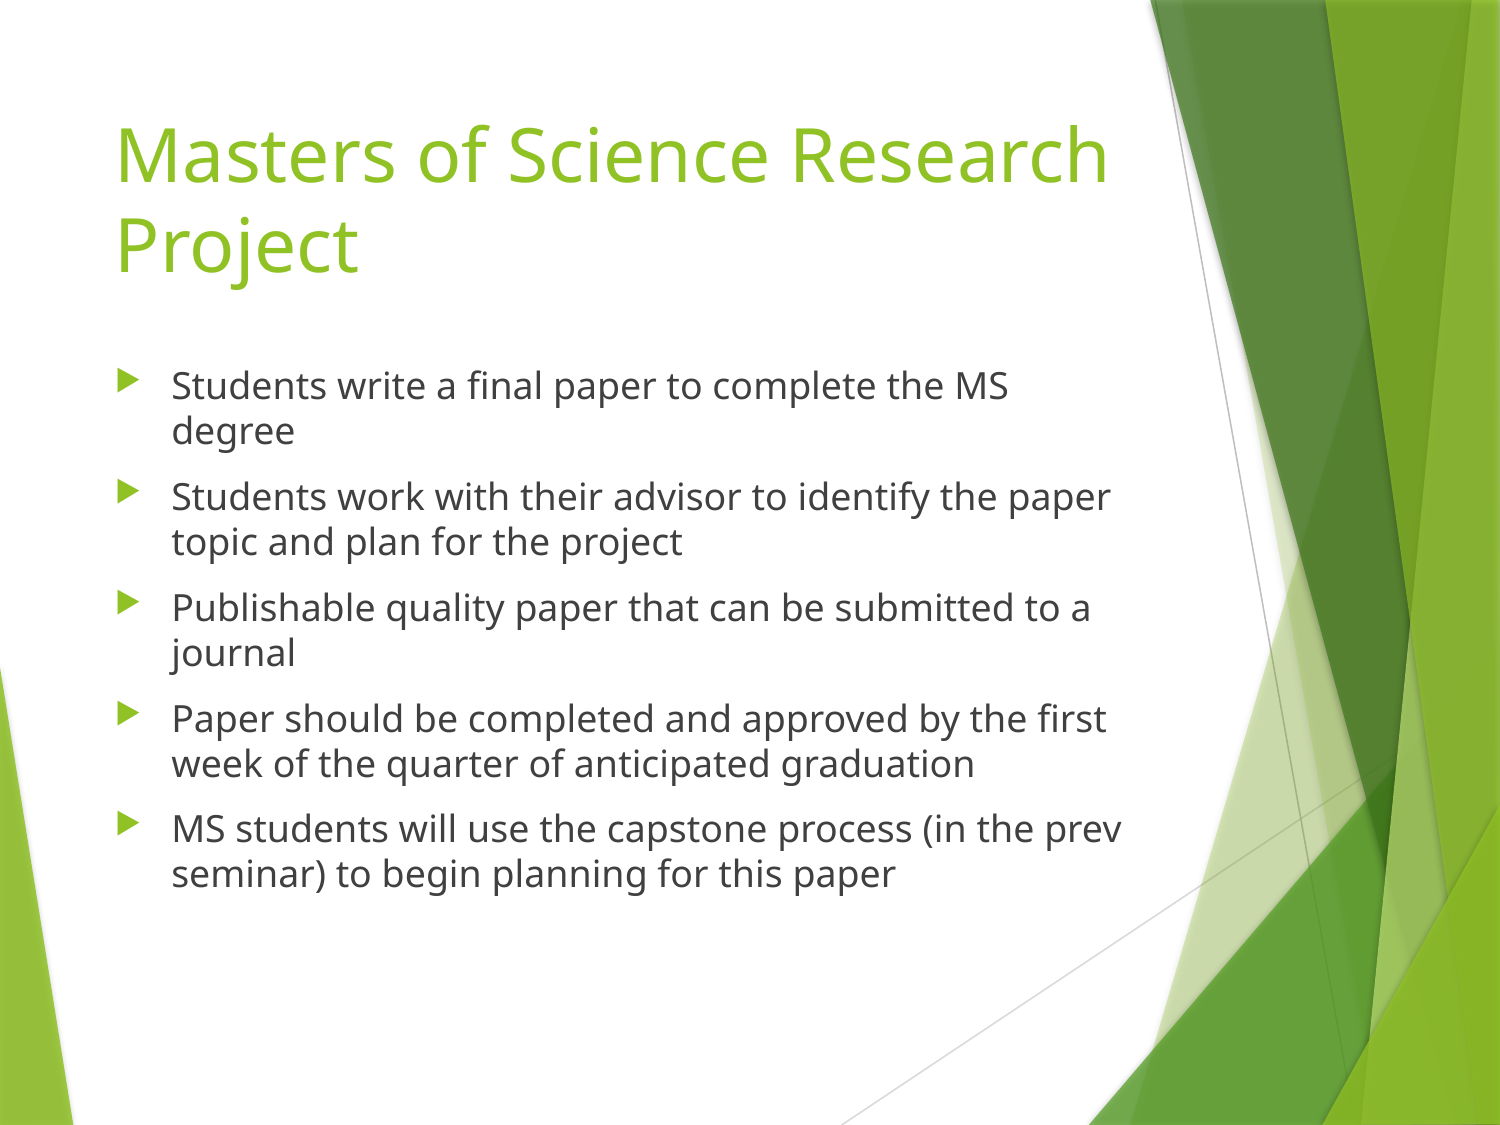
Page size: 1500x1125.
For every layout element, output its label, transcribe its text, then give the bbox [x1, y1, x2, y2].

list Students write a final paper to complete the MS degree Students work with their advisor to identify the paper topic and plan for the project Publishable quality paper that can be submitted to a journal Paper should be completed and approved by the first week of the quarter of anticipated graduation MS students will use the capstone process (in the prev seminar) to begin planning for this paper [99, 354, 1142, 992]
title Masters of Science Research Project [99, 99, 1142, 317]
